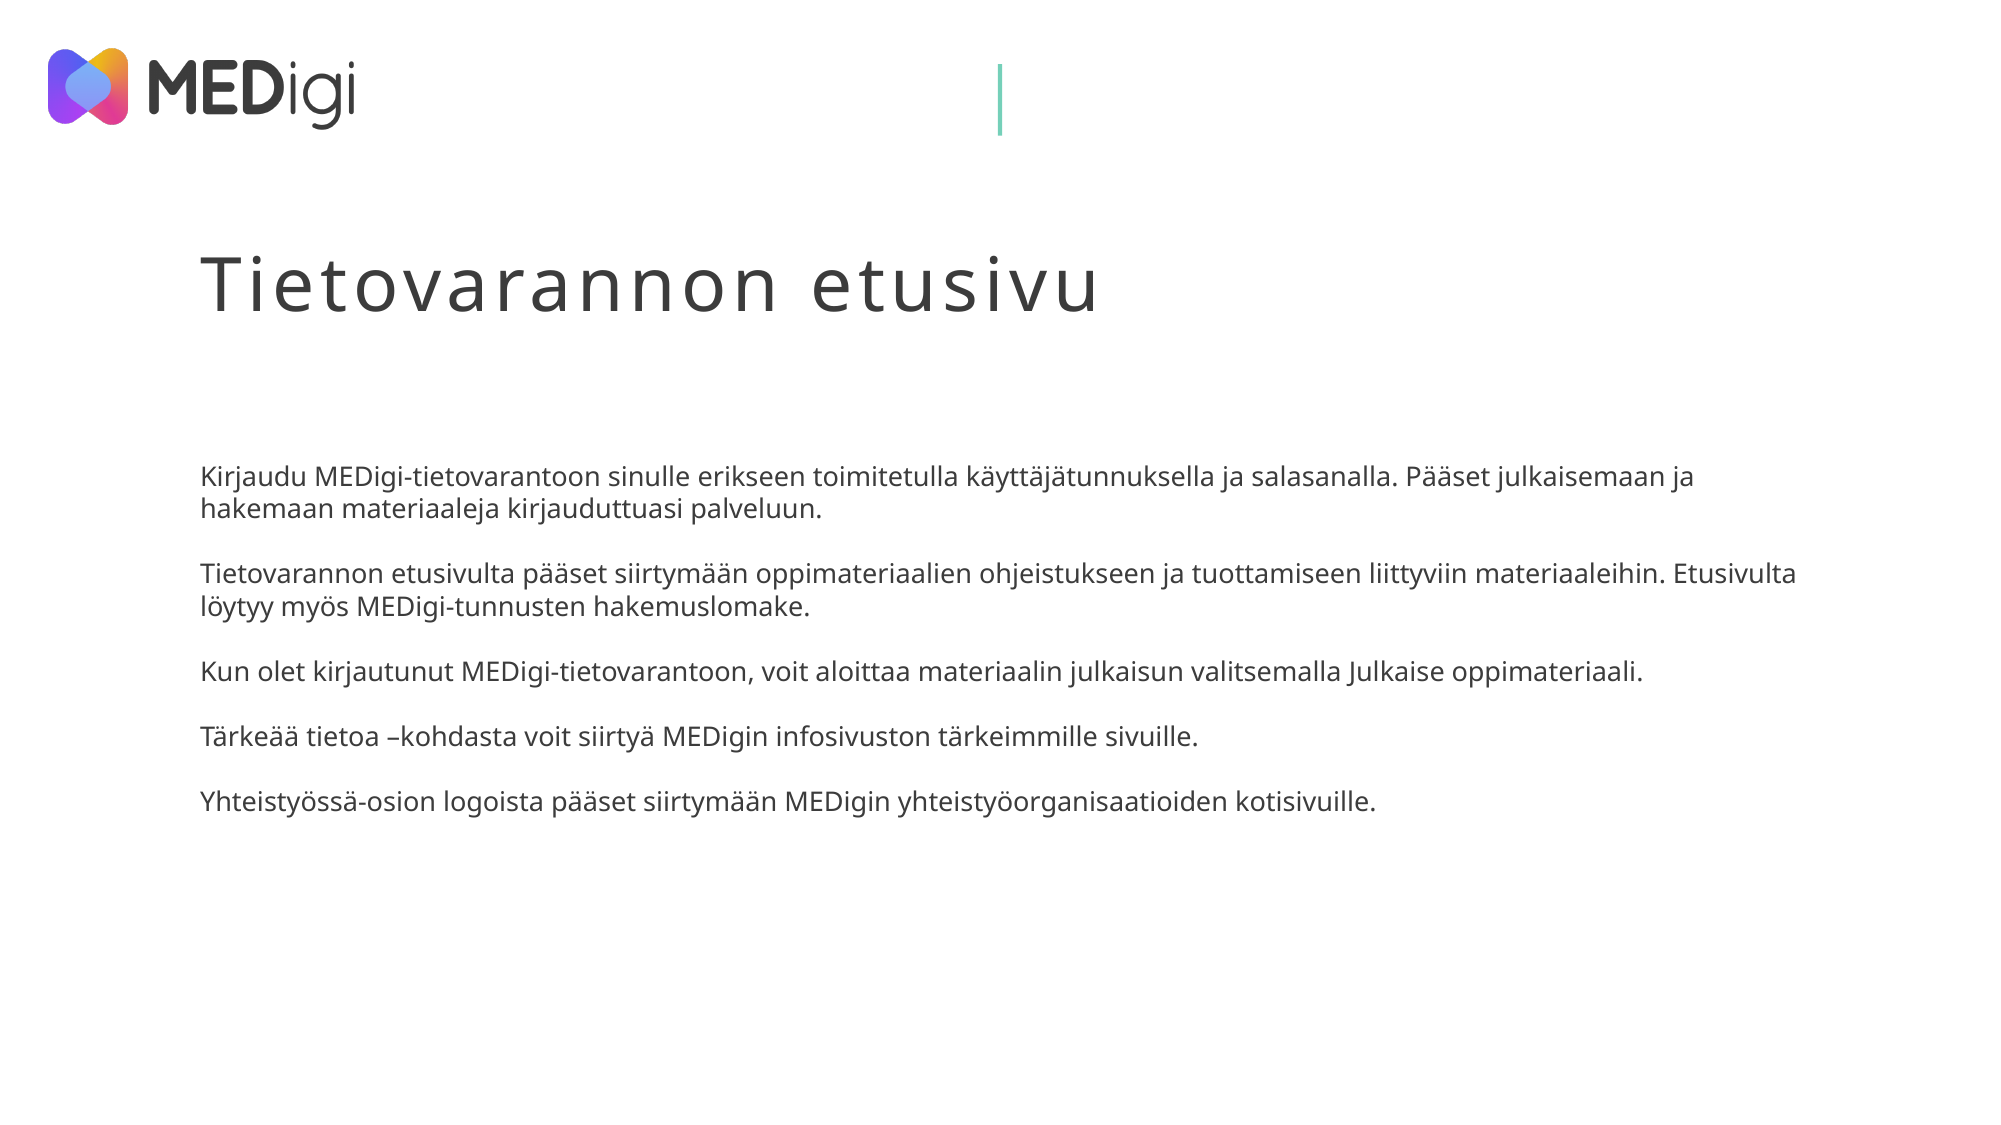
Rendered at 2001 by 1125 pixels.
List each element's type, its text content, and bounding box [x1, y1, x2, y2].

text_box Kirjaudu MEDigi-tietovarantoon sinulle erikseen toimitetulla käyttäjätunnuksella ja salasanalla. Pääset julkaisemaan ja hakemaan materiaaleja kirjauduttuasi palveluun. Tietovarannon etusivulta pääset siirtymään oppimateriaalien ohjeistukseen ja tuottamiseen liittyviin materiaaleihin. Etusivulta löytyy myös MEDigi-tunnusten hakemuslomake. Kun olet kirjautunut MEDigi-tietovarantoon, voit aloittaa materiaalin julkaisun valitsemalla Julkaise oppimateriaali. Tärkeää tietoa –kohdasta voit siirtyä MEDigin infosivuston tärkeimmille sivuille. Yhteistyössä-osion logoista pääset siirtymään MEDigin yhteistyöorganisaatioiden kotisivuille. [200, 459, 1824, 882]
picture [48, 48, 354, 130]
text_box Tietovarannon etusivu [200, 246, 1415, 328]
